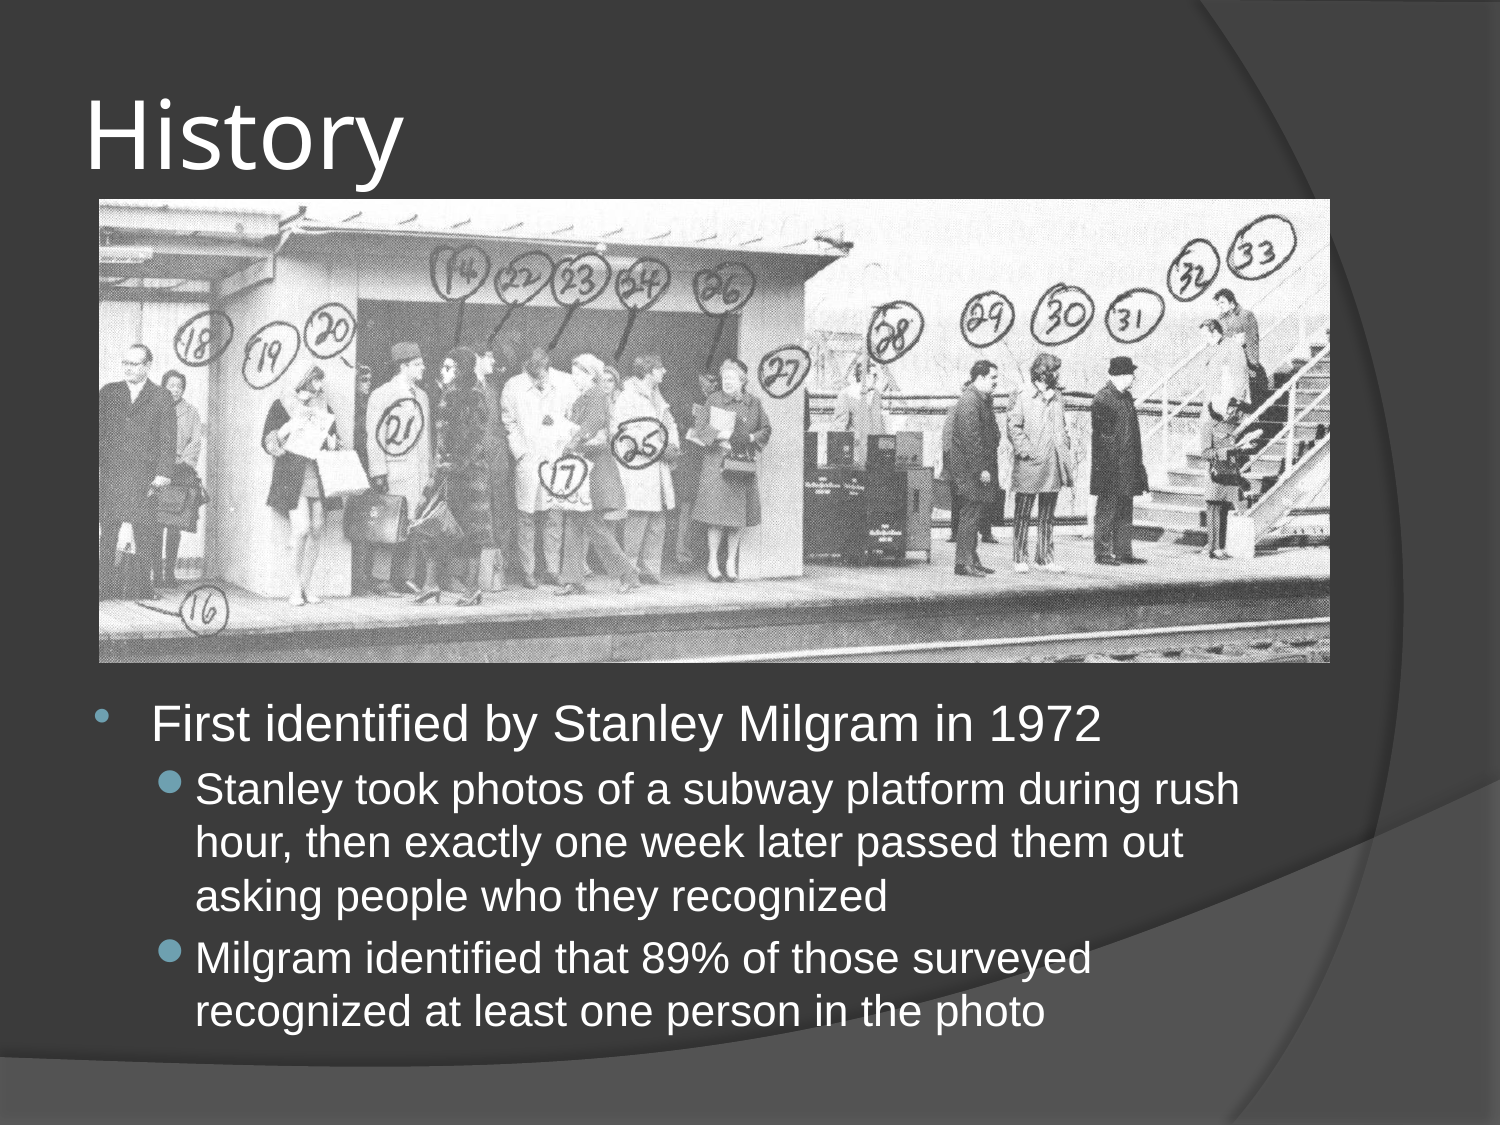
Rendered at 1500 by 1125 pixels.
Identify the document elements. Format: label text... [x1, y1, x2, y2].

picture [99, 199, 1330, 664]
list First identified by Stanley Milgram in 1972 Stanley took photos of a subway platform during rush hour, then exactly one week later passed them out asking people who they recognized Milgram identified that 89% of those surveyed recognized at least one person in the photo [75, 682, 1300, 1050]
title History [75, 37, 1300, 225]
